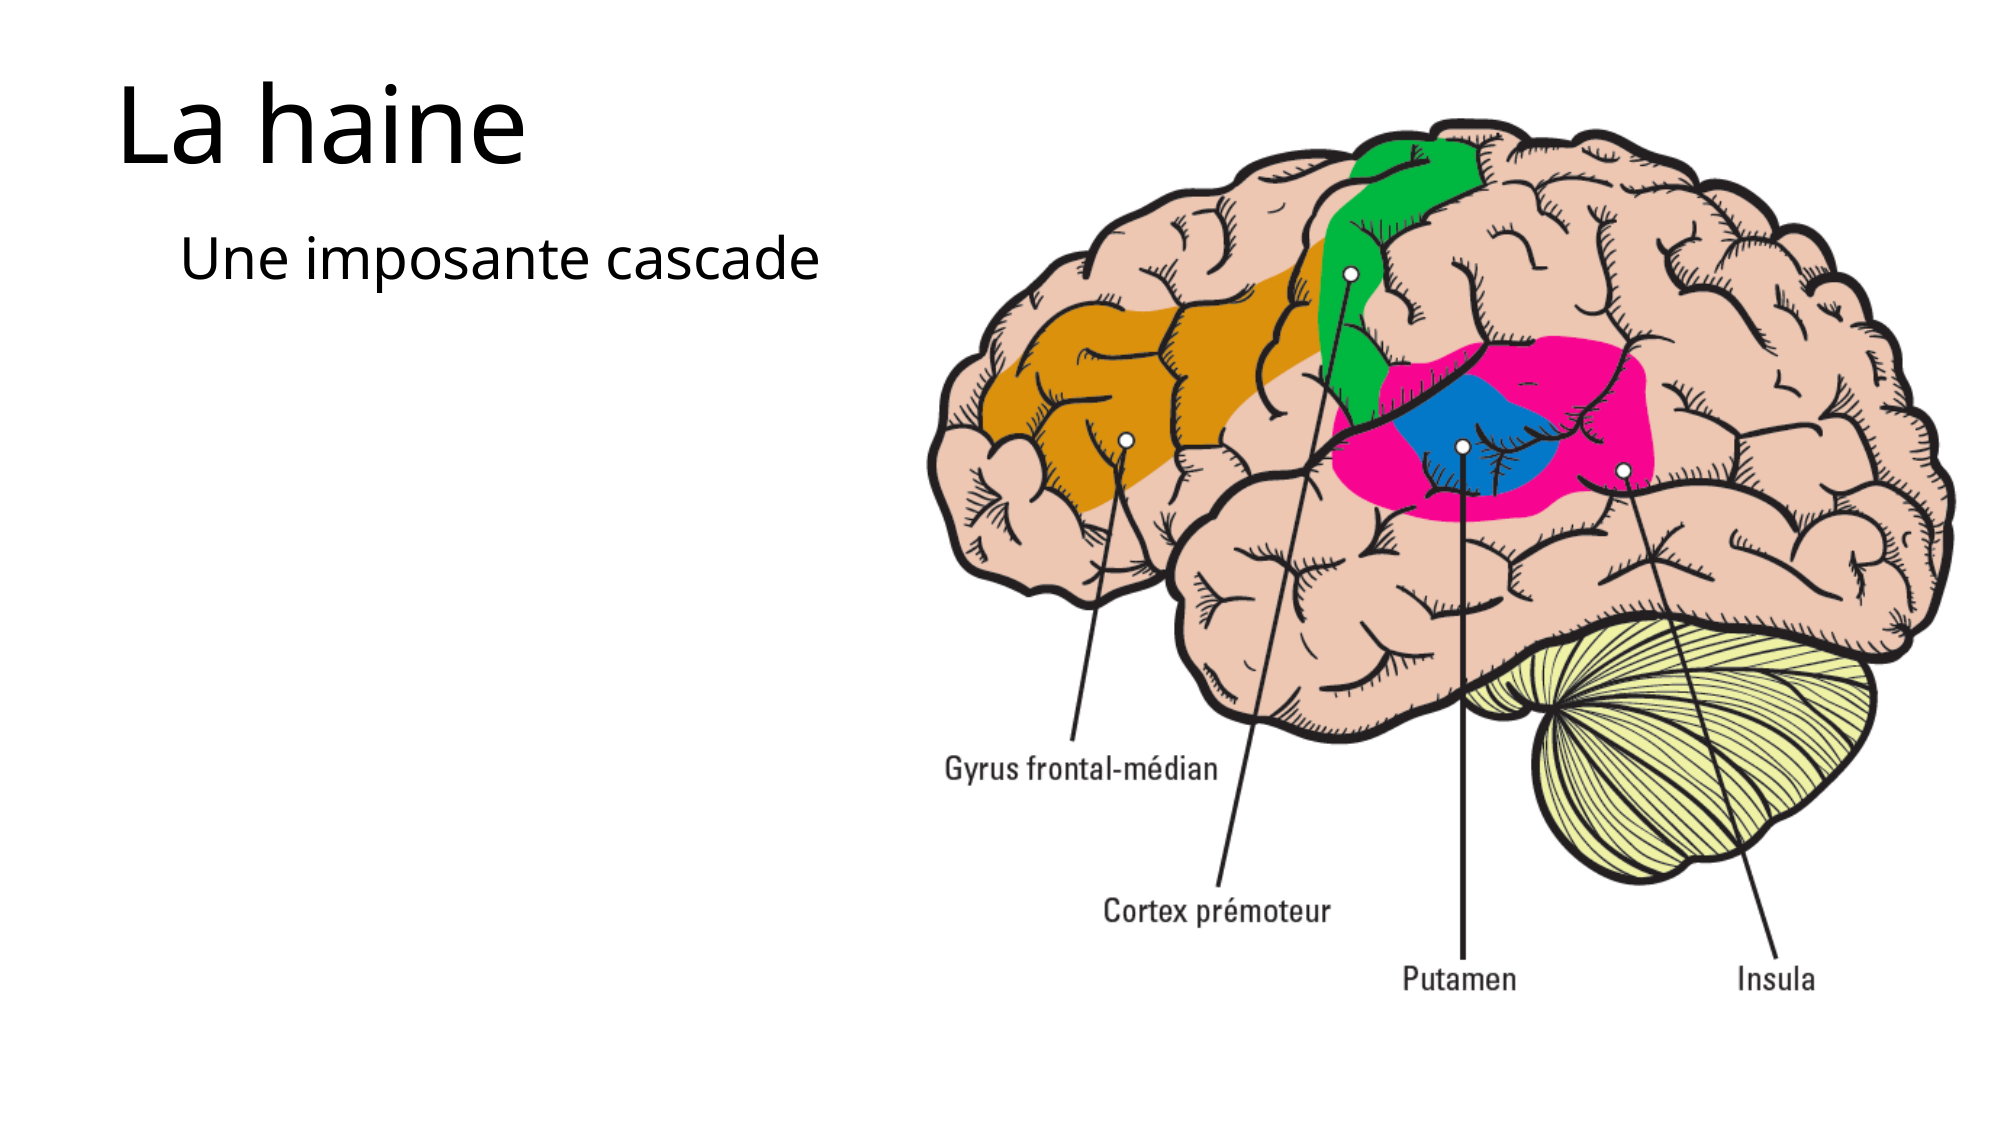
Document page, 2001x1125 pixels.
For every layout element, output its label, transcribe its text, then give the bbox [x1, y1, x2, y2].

picture [923, 104, 1963, 1021]
title La haine [99, 63, 900, 195]
list Une imposante cascade [99, 213, 901, 328]
